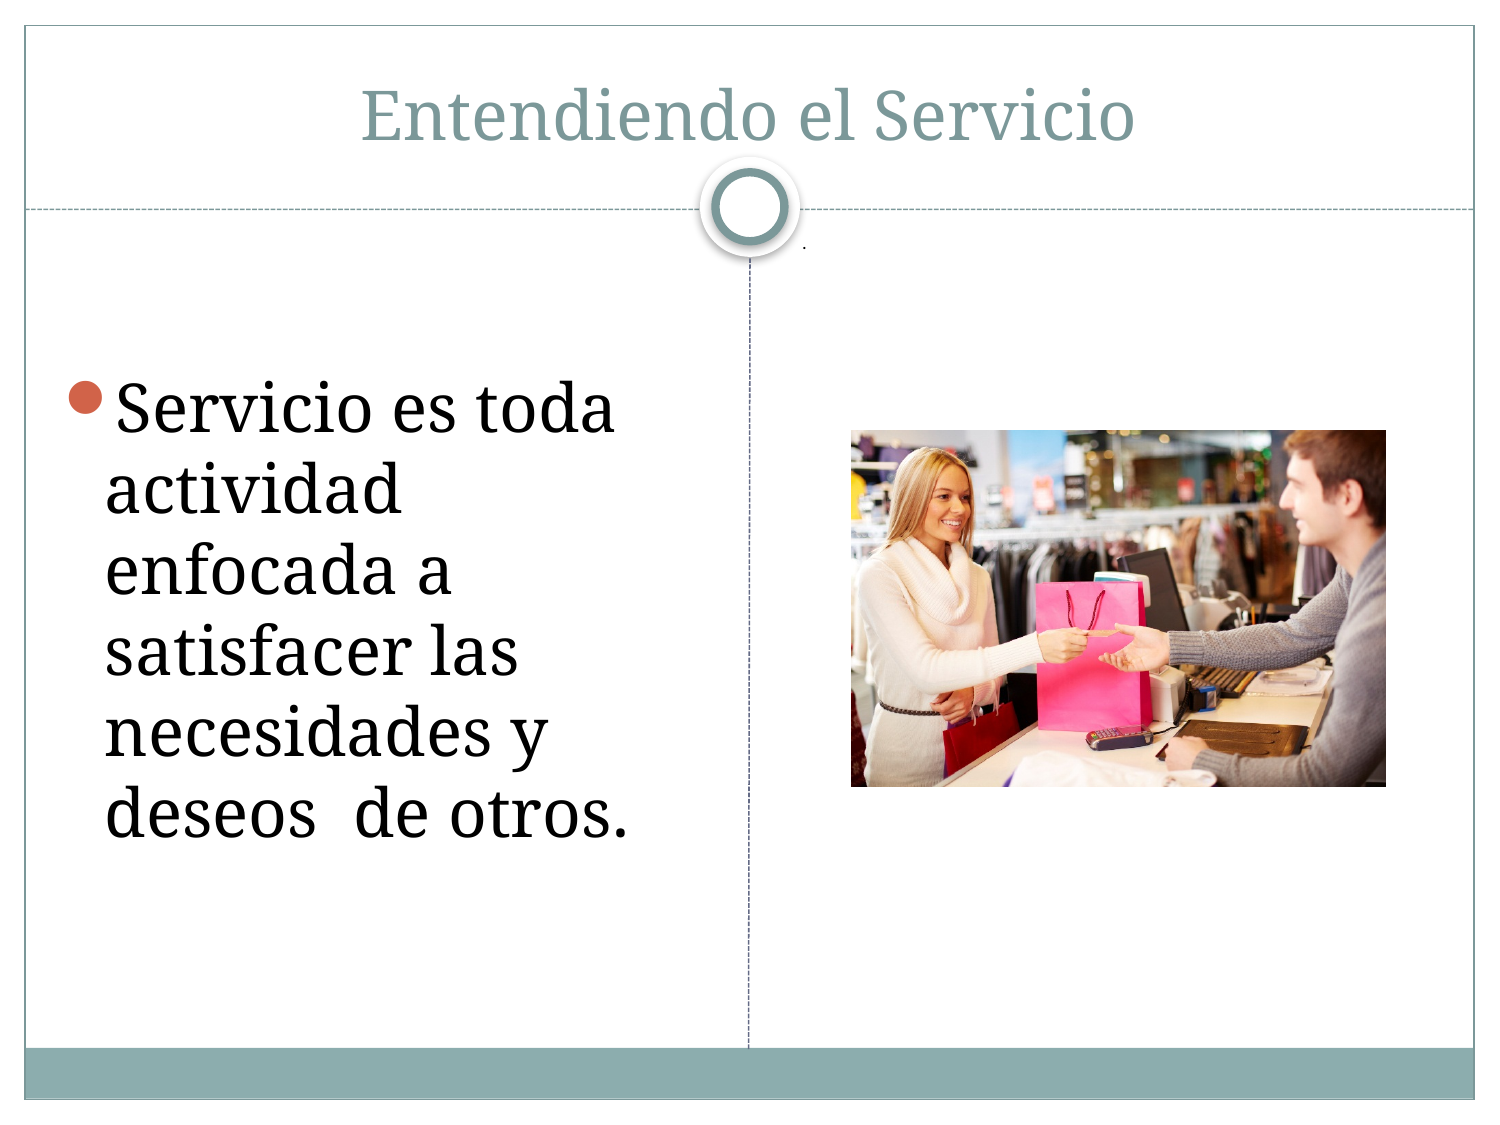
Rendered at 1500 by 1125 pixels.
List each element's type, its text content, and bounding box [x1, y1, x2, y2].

picture [851, 430, 1386, 788]
title Entendiendo el Servicio [49, 37, 1450, 162]
list . [787, 224, 1450, 993]
list Servicio es toda actividad enfocada a satisfacer las necesidades y deseos de otros. [49, 357, 712, 861]
